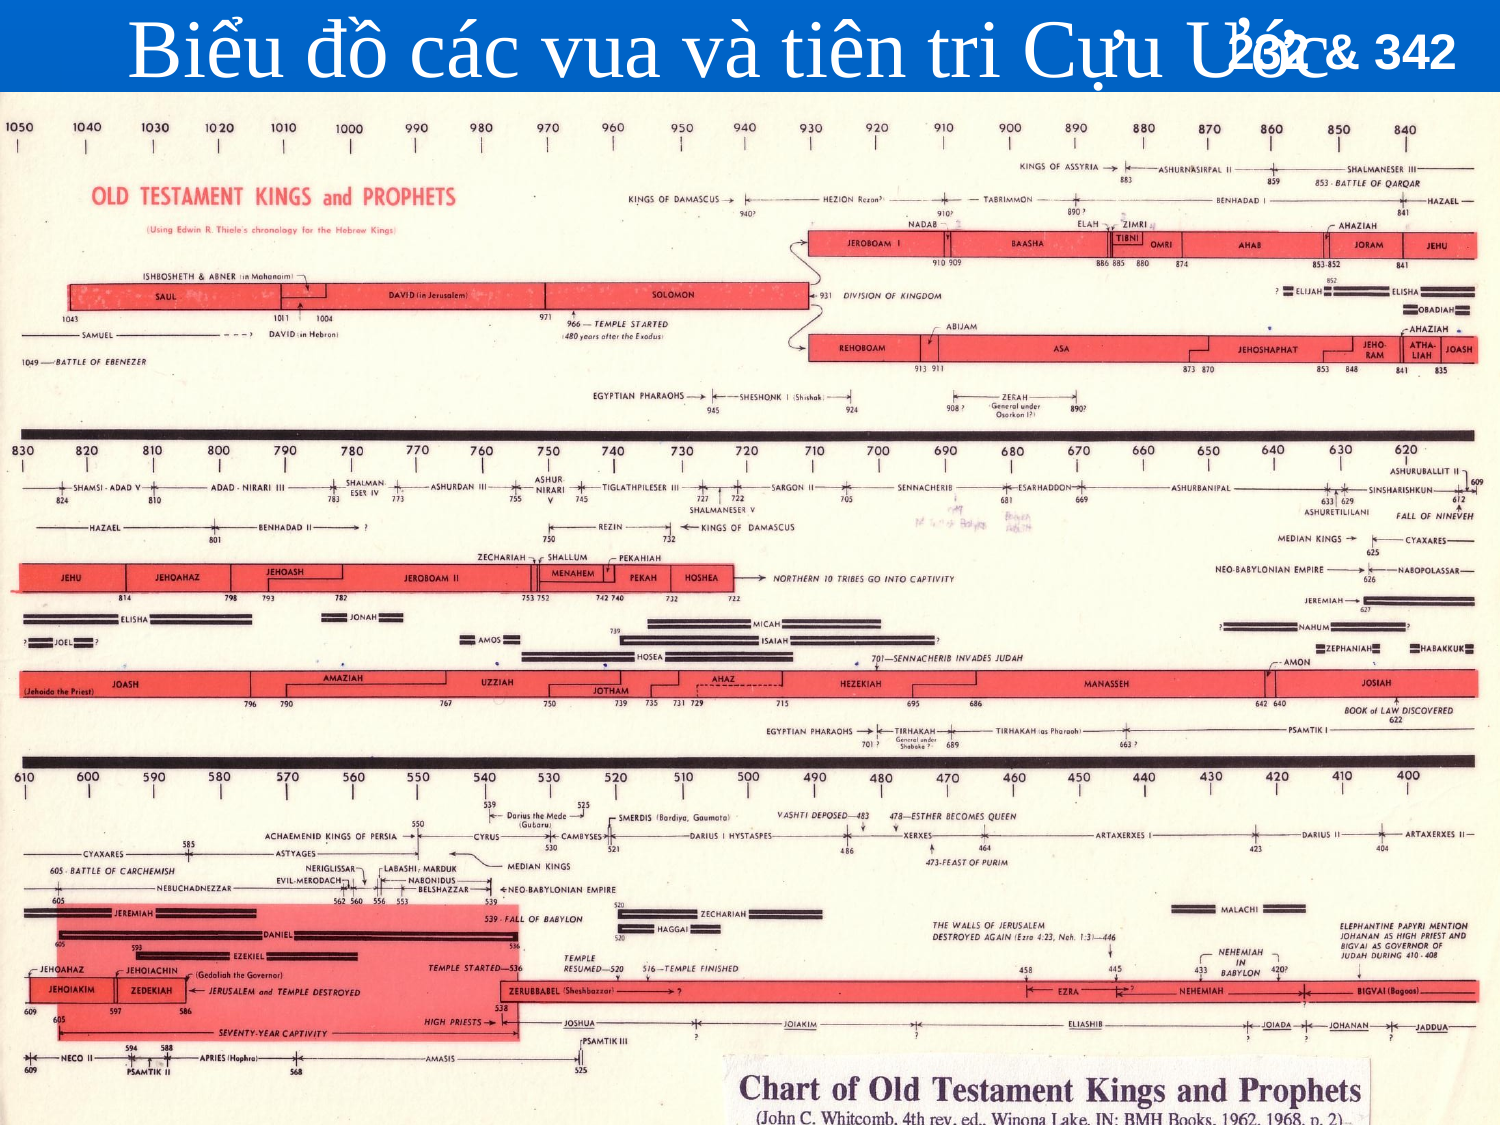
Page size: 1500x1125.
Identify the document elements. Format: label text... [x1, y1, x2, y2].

text_box 232 & 342 [1212, 12, 1488, 88]
picture [0, 91, 1500, 1125]
title Biểu đồ các vua và tiên tri Cựu Ước [112, 0, 1351, 90]
